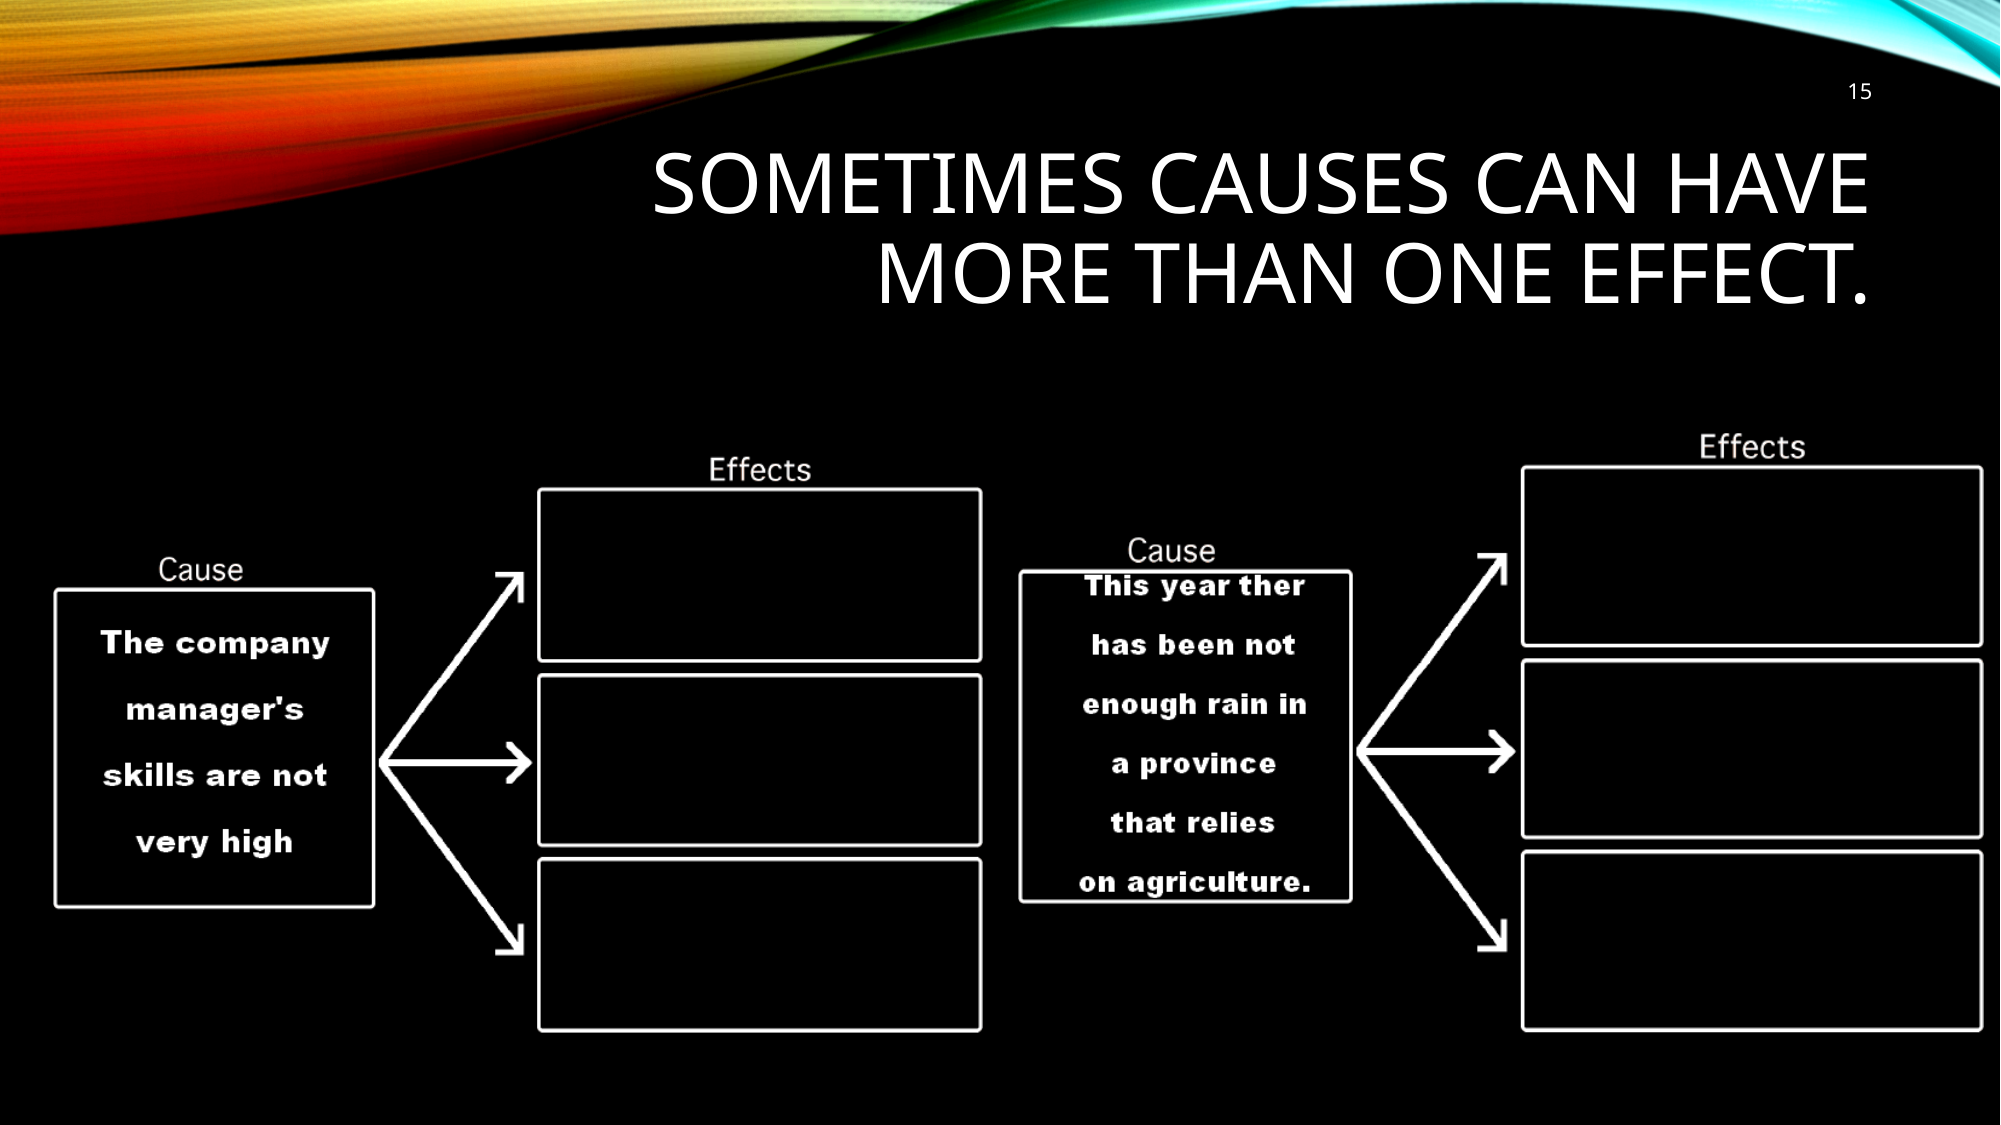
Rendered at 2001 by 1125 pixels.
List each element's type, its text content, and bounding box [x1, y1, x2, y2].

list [53, 443, 983, 1042]
picture [1018, 420, 1984, 1042]
title sometimes causes can have more than one effect. [474, 125, 1888, 338]
picture [0, 0, 2000, 237]
slide_number 15 [1437, 62, 1888, 123]
